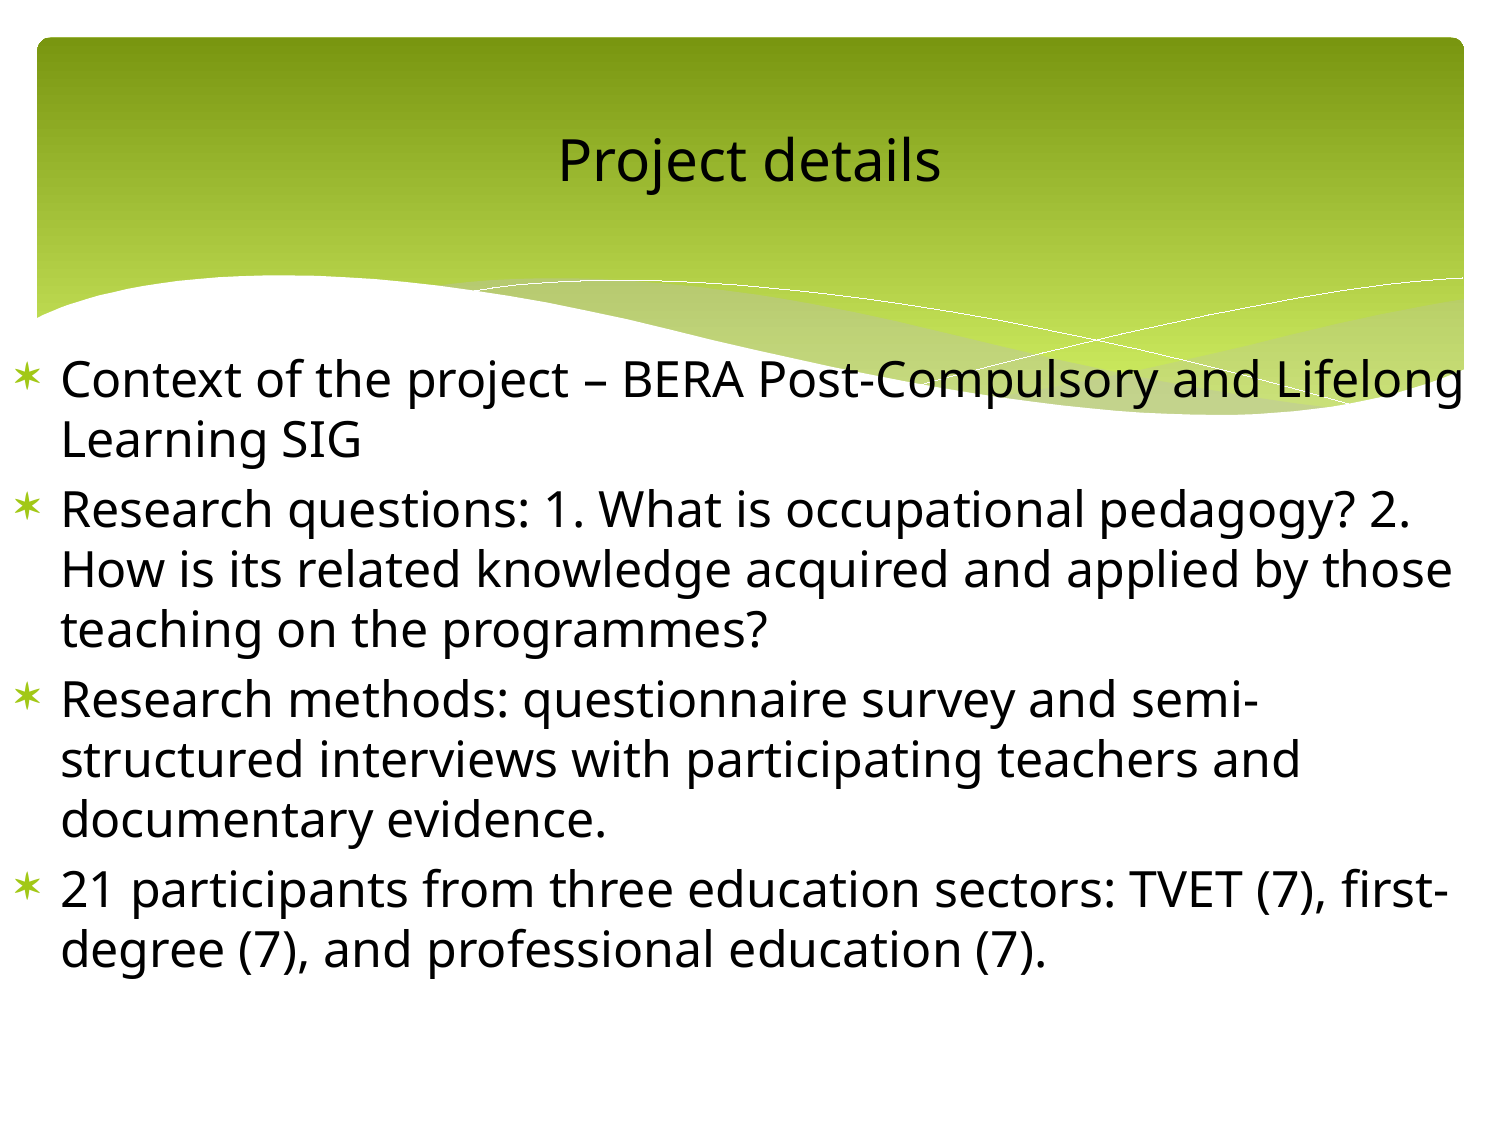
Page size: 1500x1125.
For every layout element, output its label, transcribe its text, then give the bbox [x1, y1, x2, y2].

title Project details [75, 55, 1425, 261]
list Context of the project – BERA Post-Compulsory and Lifelong Learning SIG Research questions: 1. What is occupational pedagogy? 2. How is its related knowledge acquired and applied by those teaching on the programmes? Research methods: questionnaire survey and semi-structured interviews with participating teachers and documentary evidence. 21 participants from three education sectors: TVET (7), first-degree (7), and professional education (7). [0, 340, 1500, 1125]
